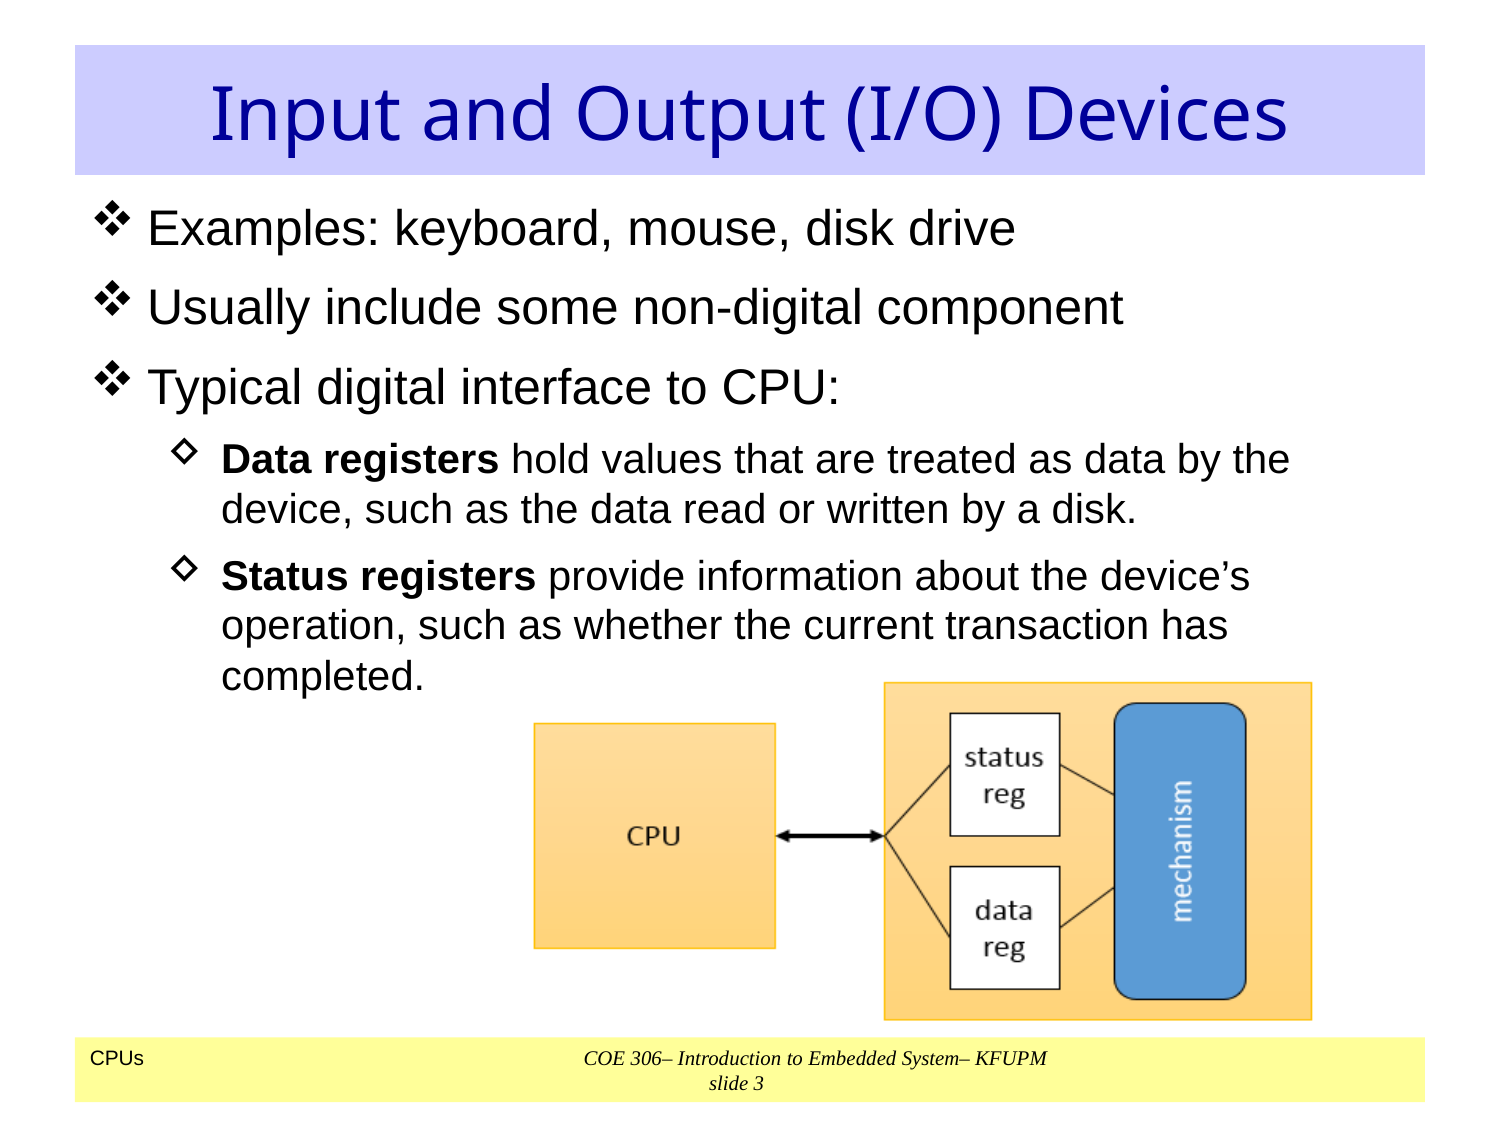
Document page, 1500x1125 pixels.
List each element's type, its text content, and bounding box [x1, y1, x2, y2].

picture [523, 672, 1325, 1031]
title Input and Output (I/O) Devices [75, 45, 1425, 175]
list Examples: keyboard, mouse, disk drive Usually include some non-digital component Typical digital interface to CPU: Data registers hold values that are treated as data by the device, such as the data read or written by a disk. Status registers provide information about the device’s operation, such as whether the current transaction has completed. [75, 187, 1425, 1032]
